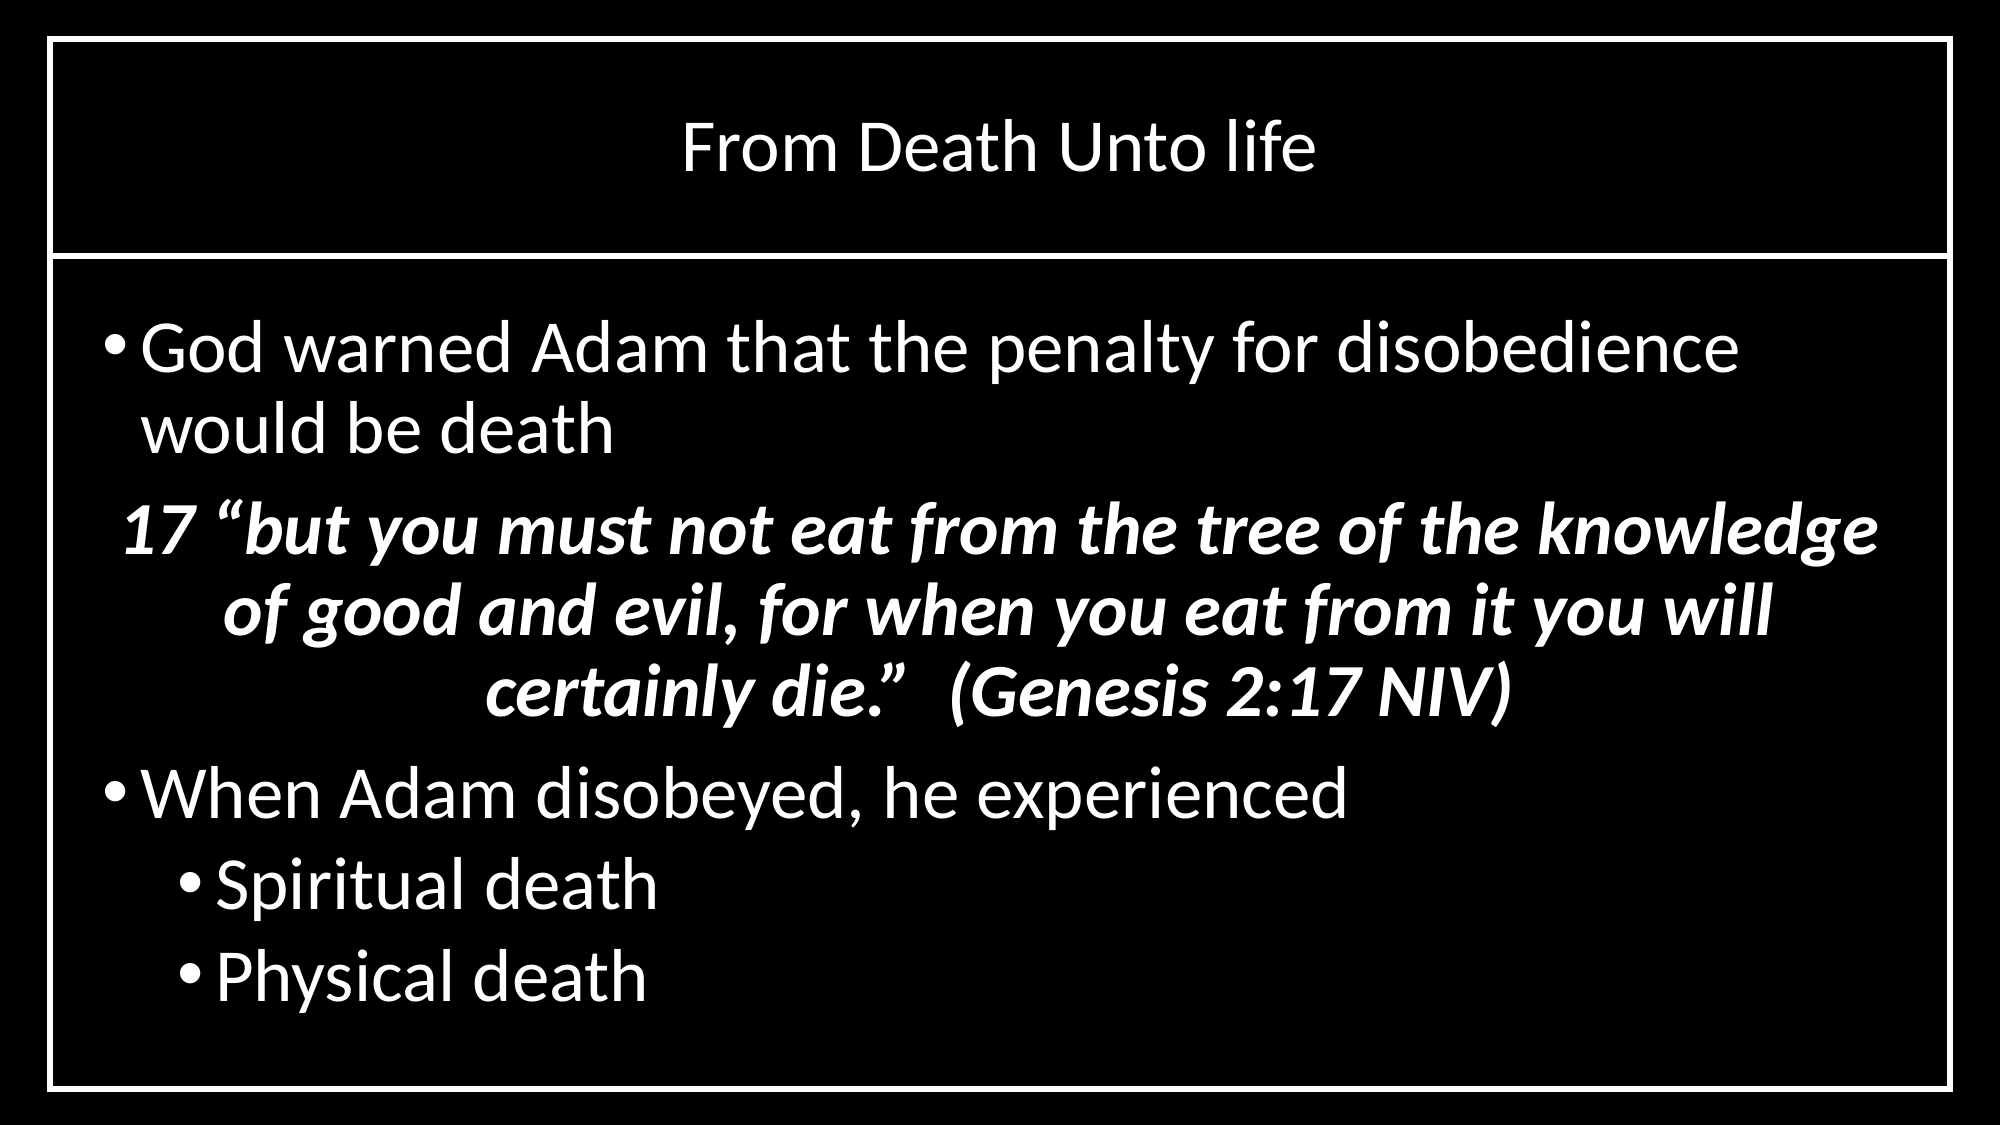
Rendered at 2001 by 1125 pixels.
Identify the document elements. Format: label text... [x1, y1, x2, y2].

text_box From Death Unto life [49, 38, 1950, 257]
text_box [49, 38, 1951, 1090]
